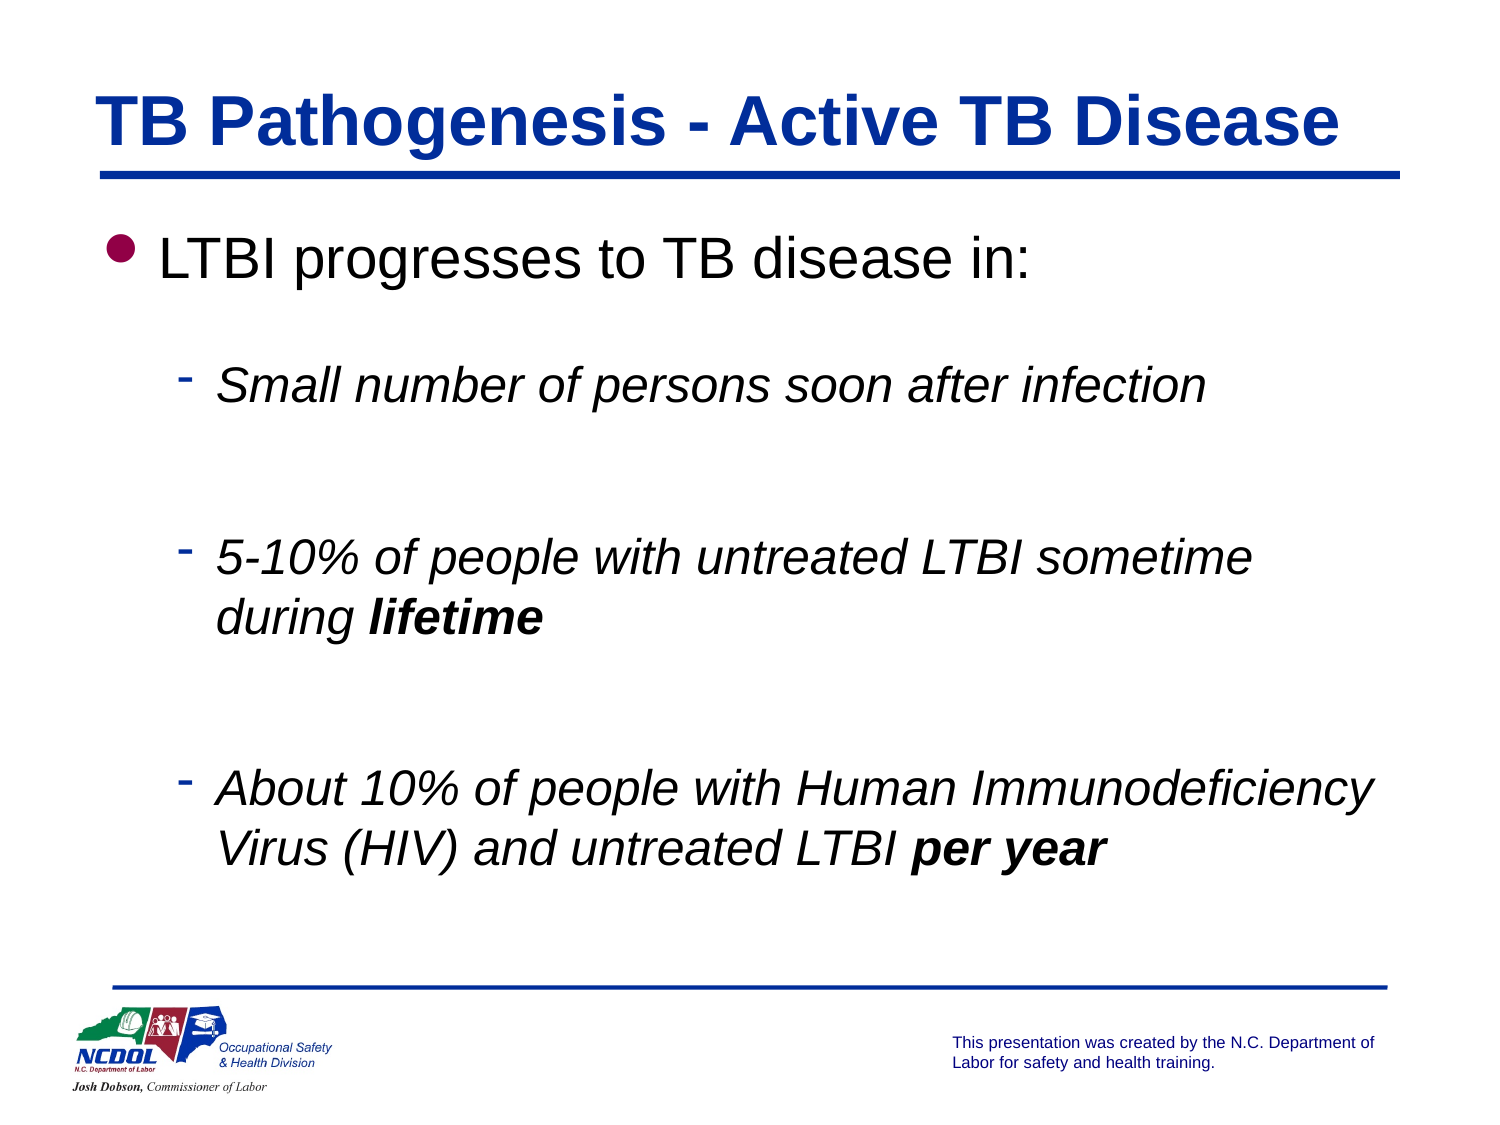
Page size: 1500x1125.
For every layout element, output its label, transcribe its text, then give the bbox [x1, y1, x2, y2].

list LTBI progresses to TB disease in: Small number of persons soon after infection 5-10% of people with untreated LTBI sometime during lifetime About 10% of people with Human Immunodeficiency Virus (HIV) and untreated LTBI per year [87, 212, 1397, 920]
picture [62, 990, 341, 1118]
title TB Pathogenesis - Active TB Disease [87, 75, 1438, 161]
